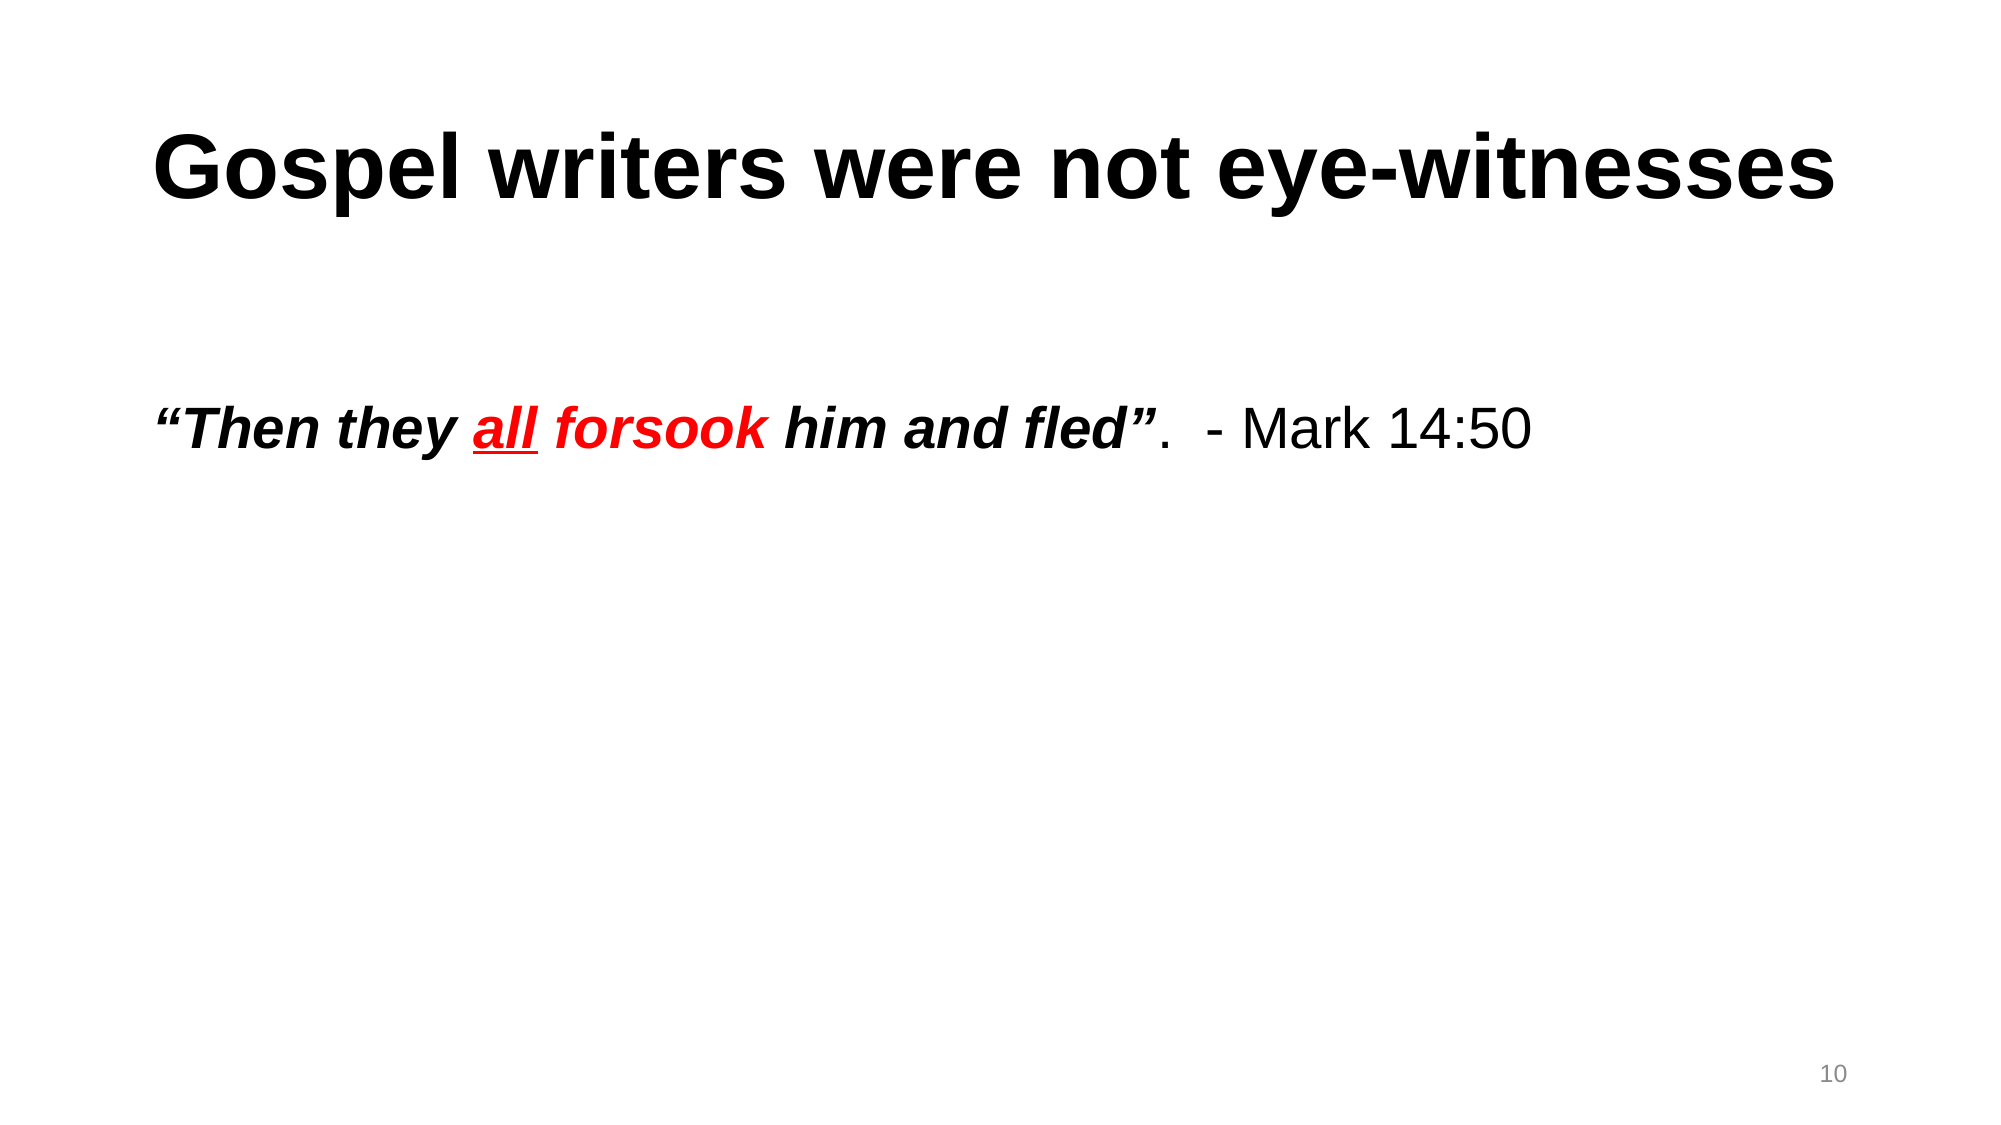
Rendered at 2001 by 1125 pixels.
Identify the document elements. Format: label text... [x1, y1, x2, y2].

list “Then they all forsook him and fled”. - Mark 14:50 [137, 299, 1863, 1014]
slide_number 10 [1412, 1042, 1863, 1103]
title Gospel writers were not eye-witnesses [137, 59, 1863, 278]
